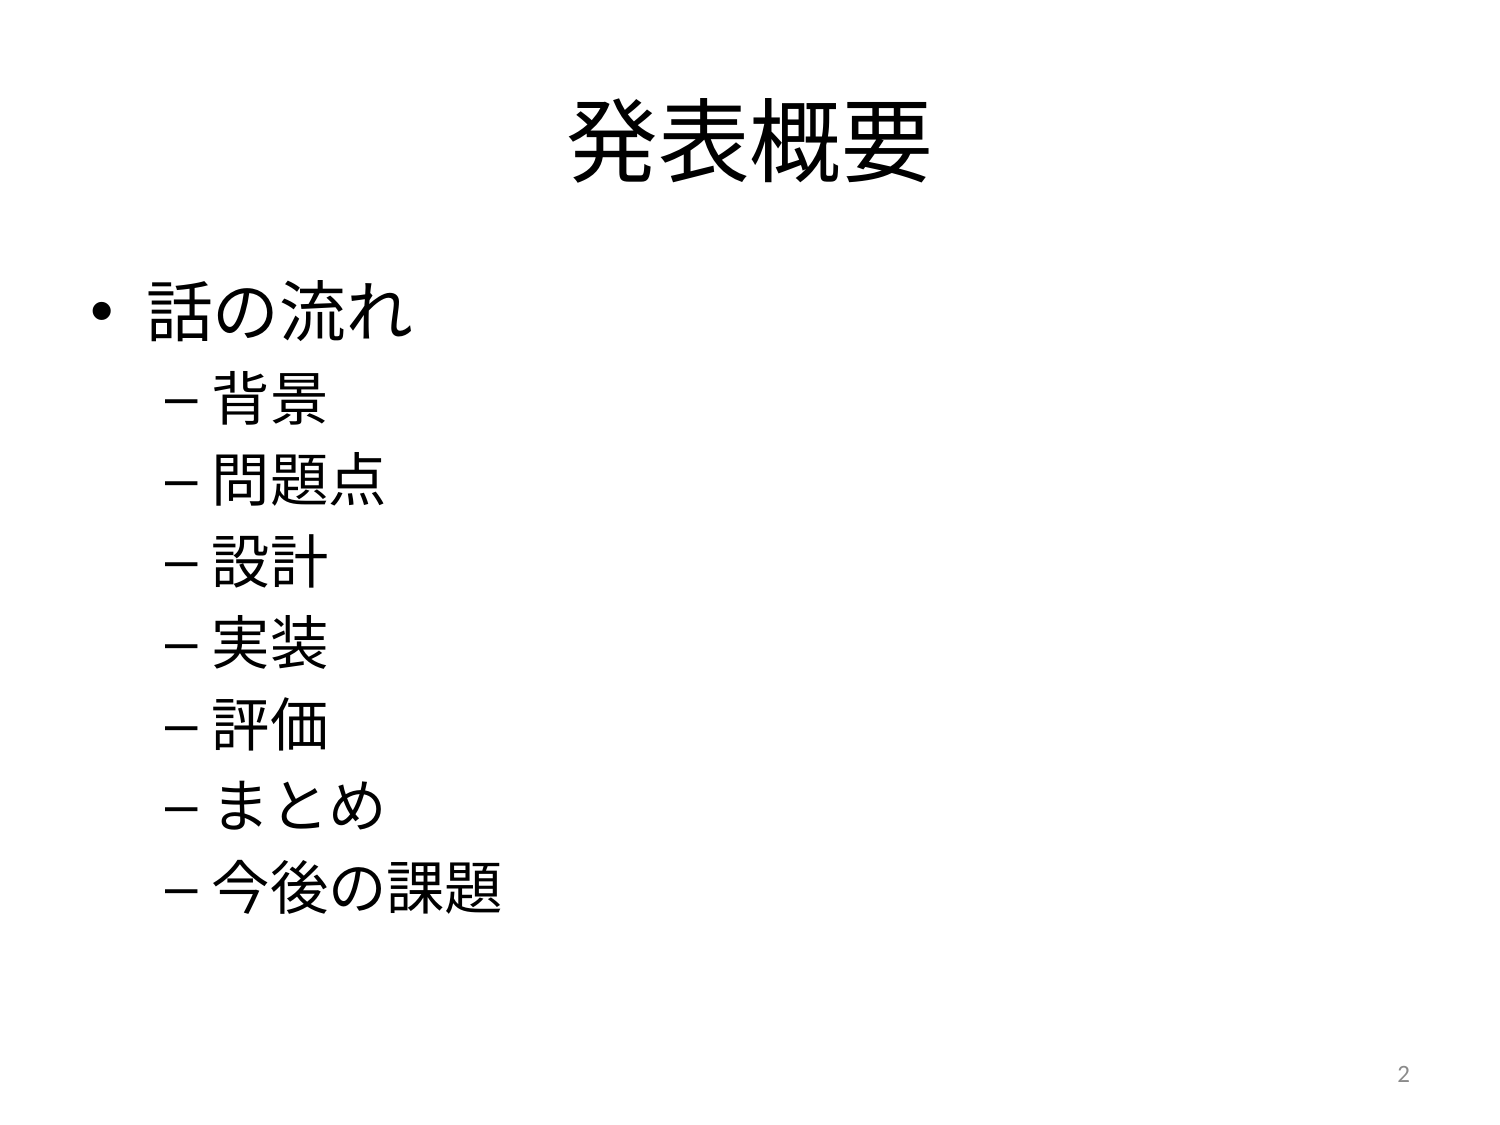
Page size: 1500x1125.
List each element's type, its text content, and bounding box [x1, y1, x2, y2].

slide_number 2 [1074, 1042, 1425, 1103]
list 話の流れ 背景 問題点 設計 実装 評価 まとめ 今後の課題 [75, 262, 1425, 1005]
title 発表概要 [75, 45, 1425, 233]
